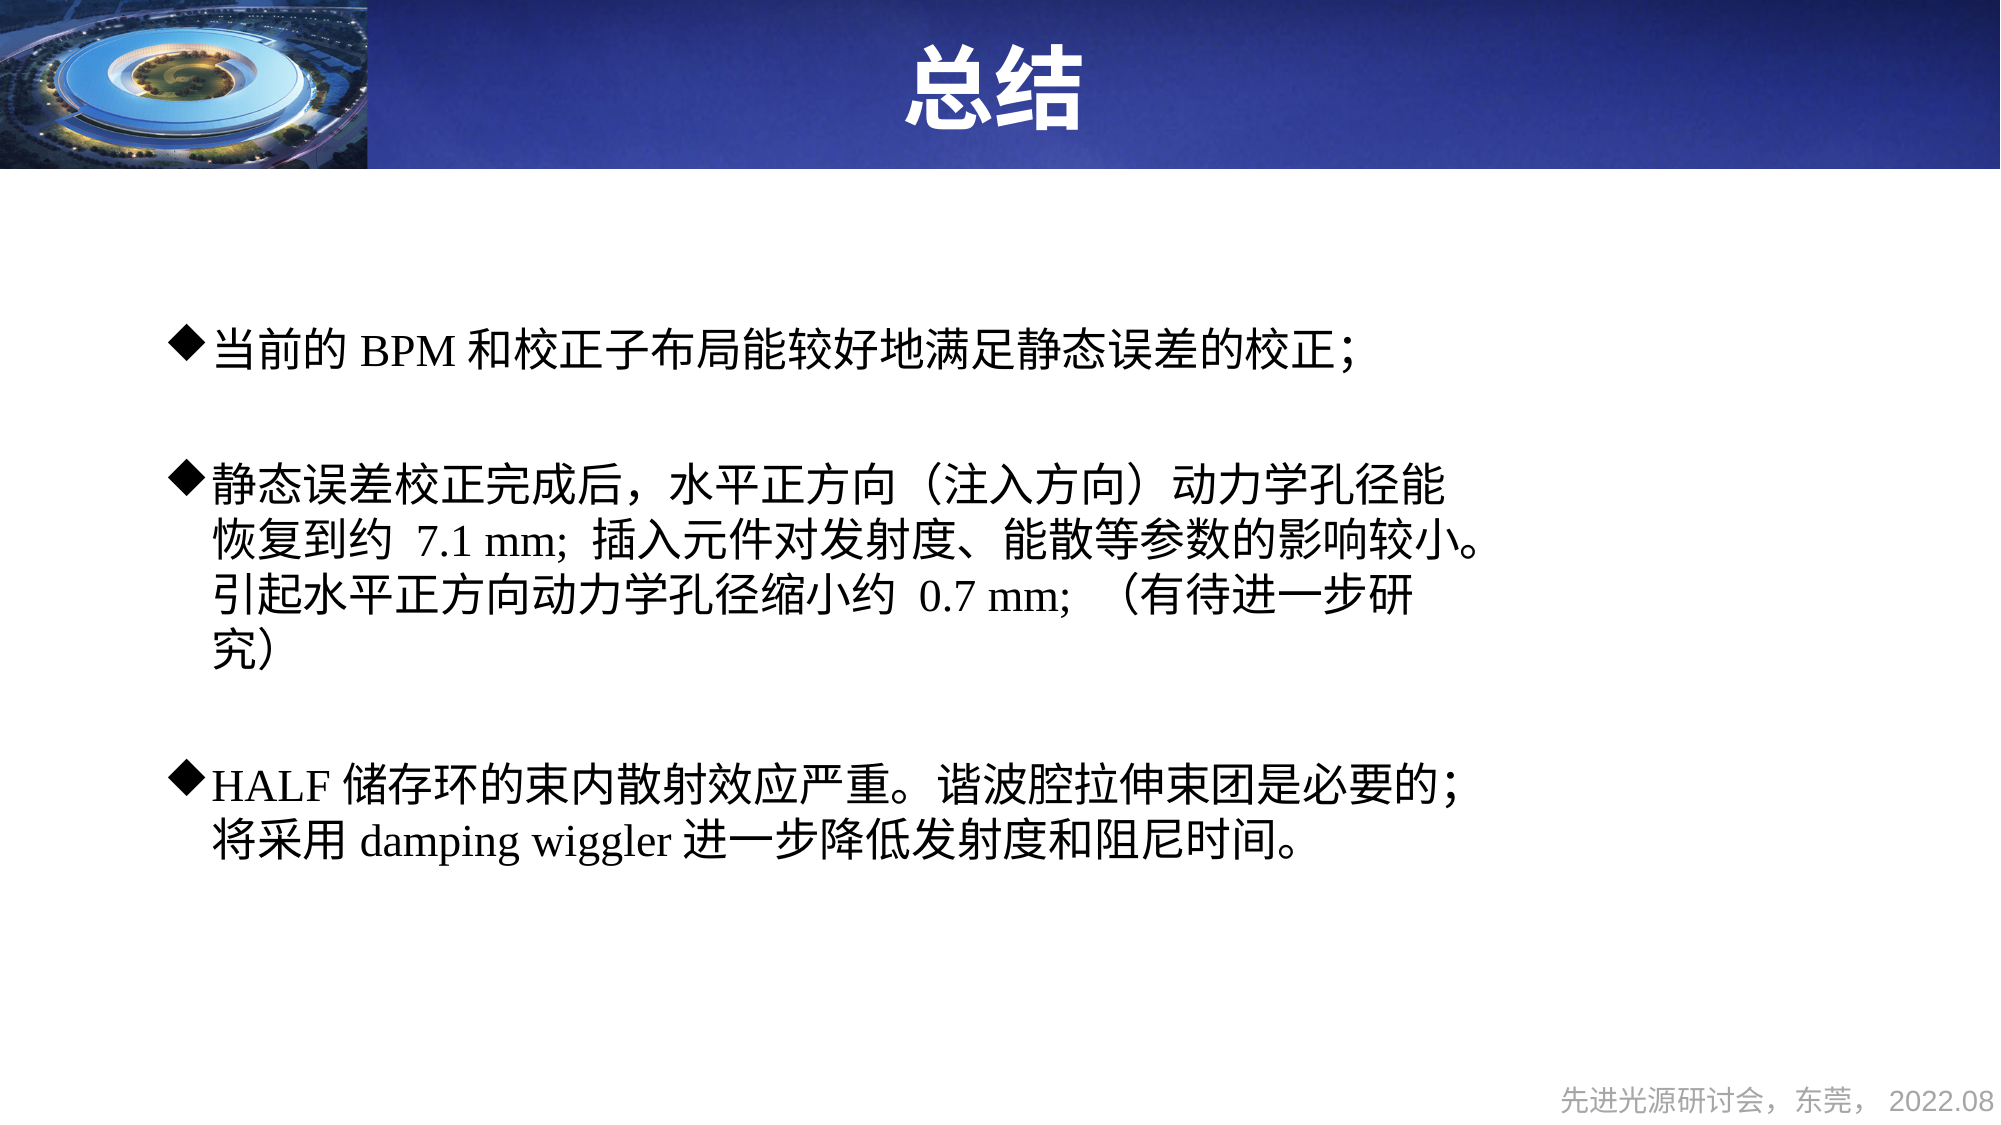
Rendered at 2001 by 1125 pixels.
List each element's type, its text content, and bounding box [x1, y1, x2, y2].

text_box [0, 0, 2000, 169]
text_box 先进光源研讨会，东莞，2022.08 [1545, 1074, 2000, 1125]
text_box 当前的BPM和校正子布局能较好地满足静态误差的校正； 静态误差校正完成后，水平正方向（注入方向）动力学孔径能恢复到约 7.1 mm; 插入元件对发射度、能散等参数的影响较小。引起水平正方向动力学孔径缩小约 0.7 mm; （有待进一步研究） HALF储存环的束内散射效应严重。谐波腔拉伸束团是必要的；将采用damping wiggler进一步降低发射度和阻尼时间。 [149, 313, 1493, 874]
